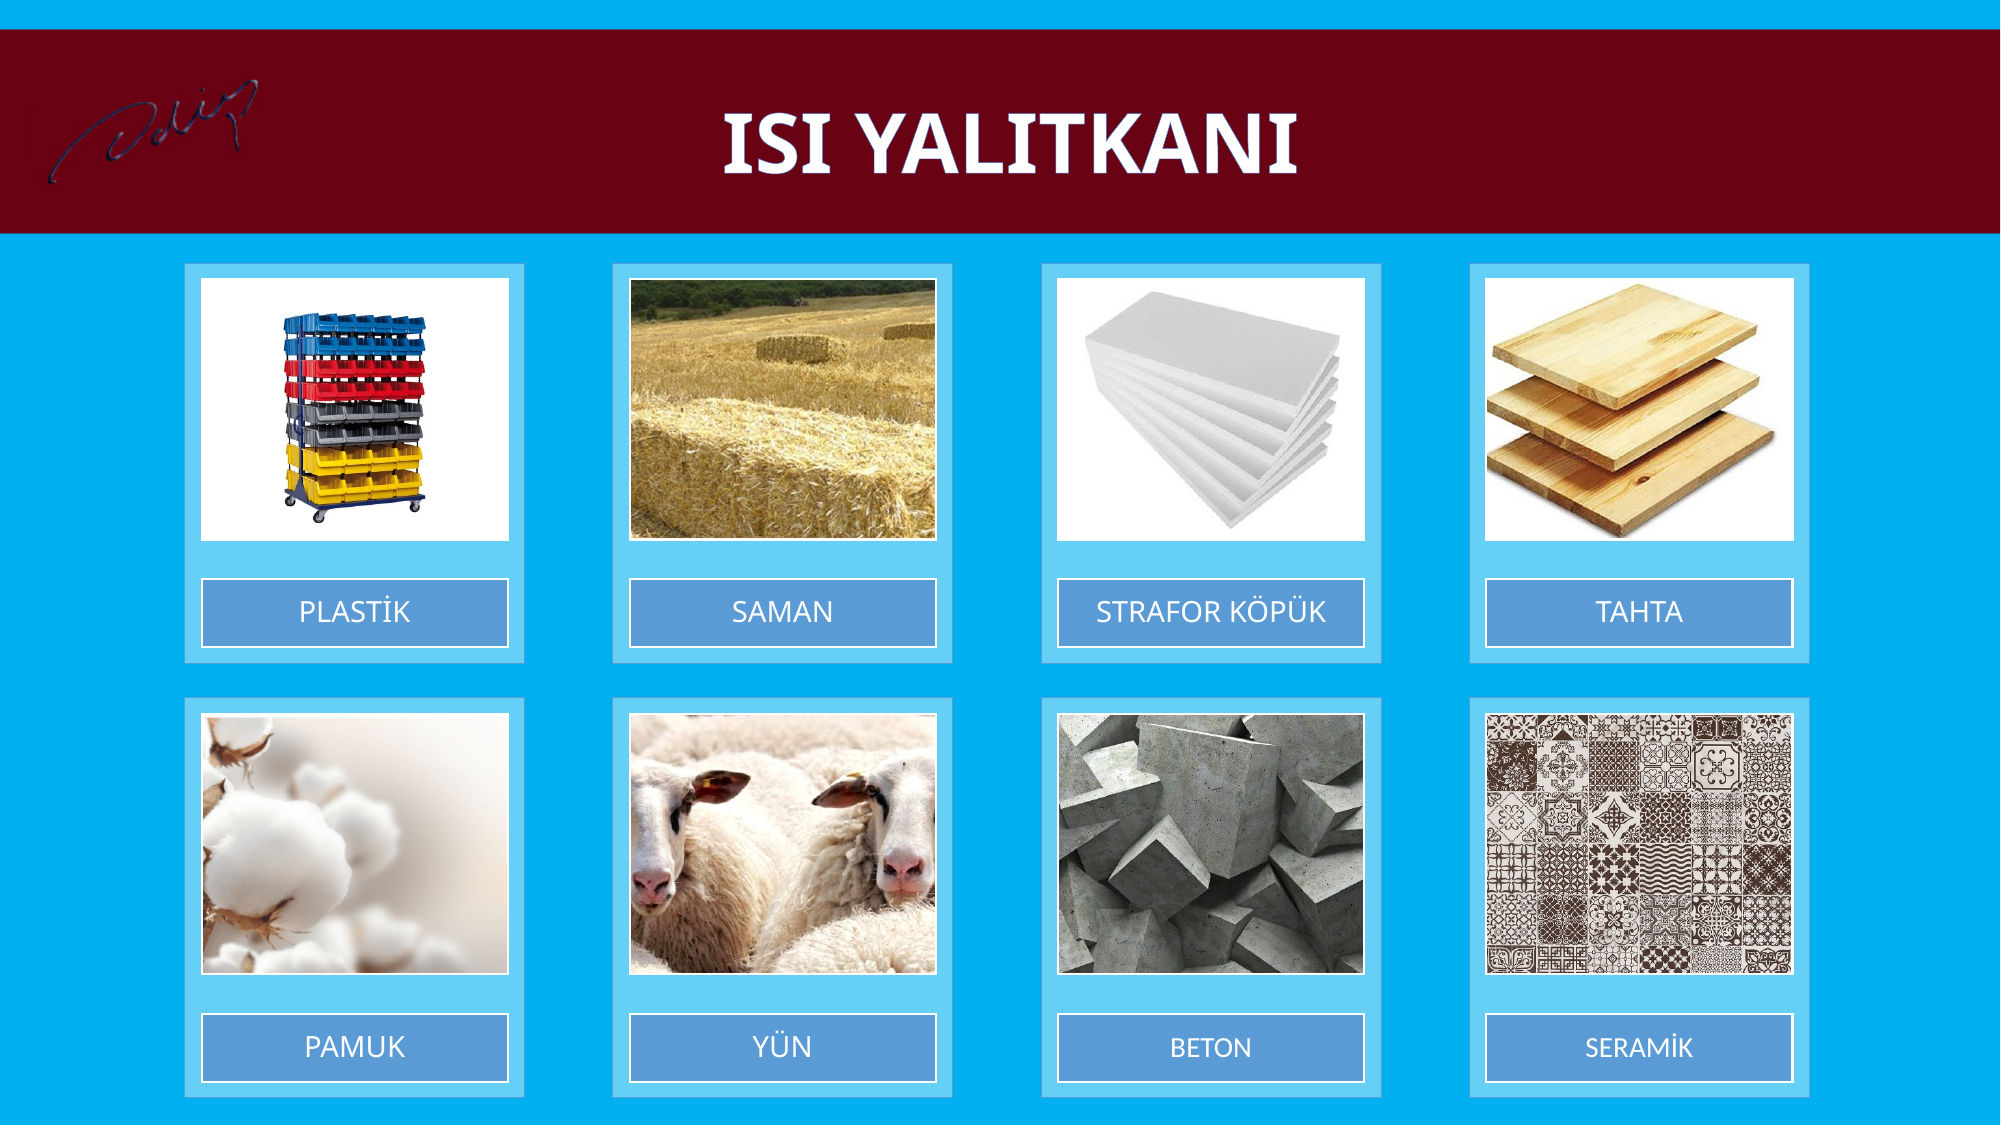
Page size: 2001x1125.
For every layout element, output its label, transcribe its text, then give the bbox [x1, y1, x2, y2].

picture [0, 30, 2001, 233]
text_box ISI YALITKANI [0, 82, 2000, 198]
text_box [18, 236, 1977, 1125]
